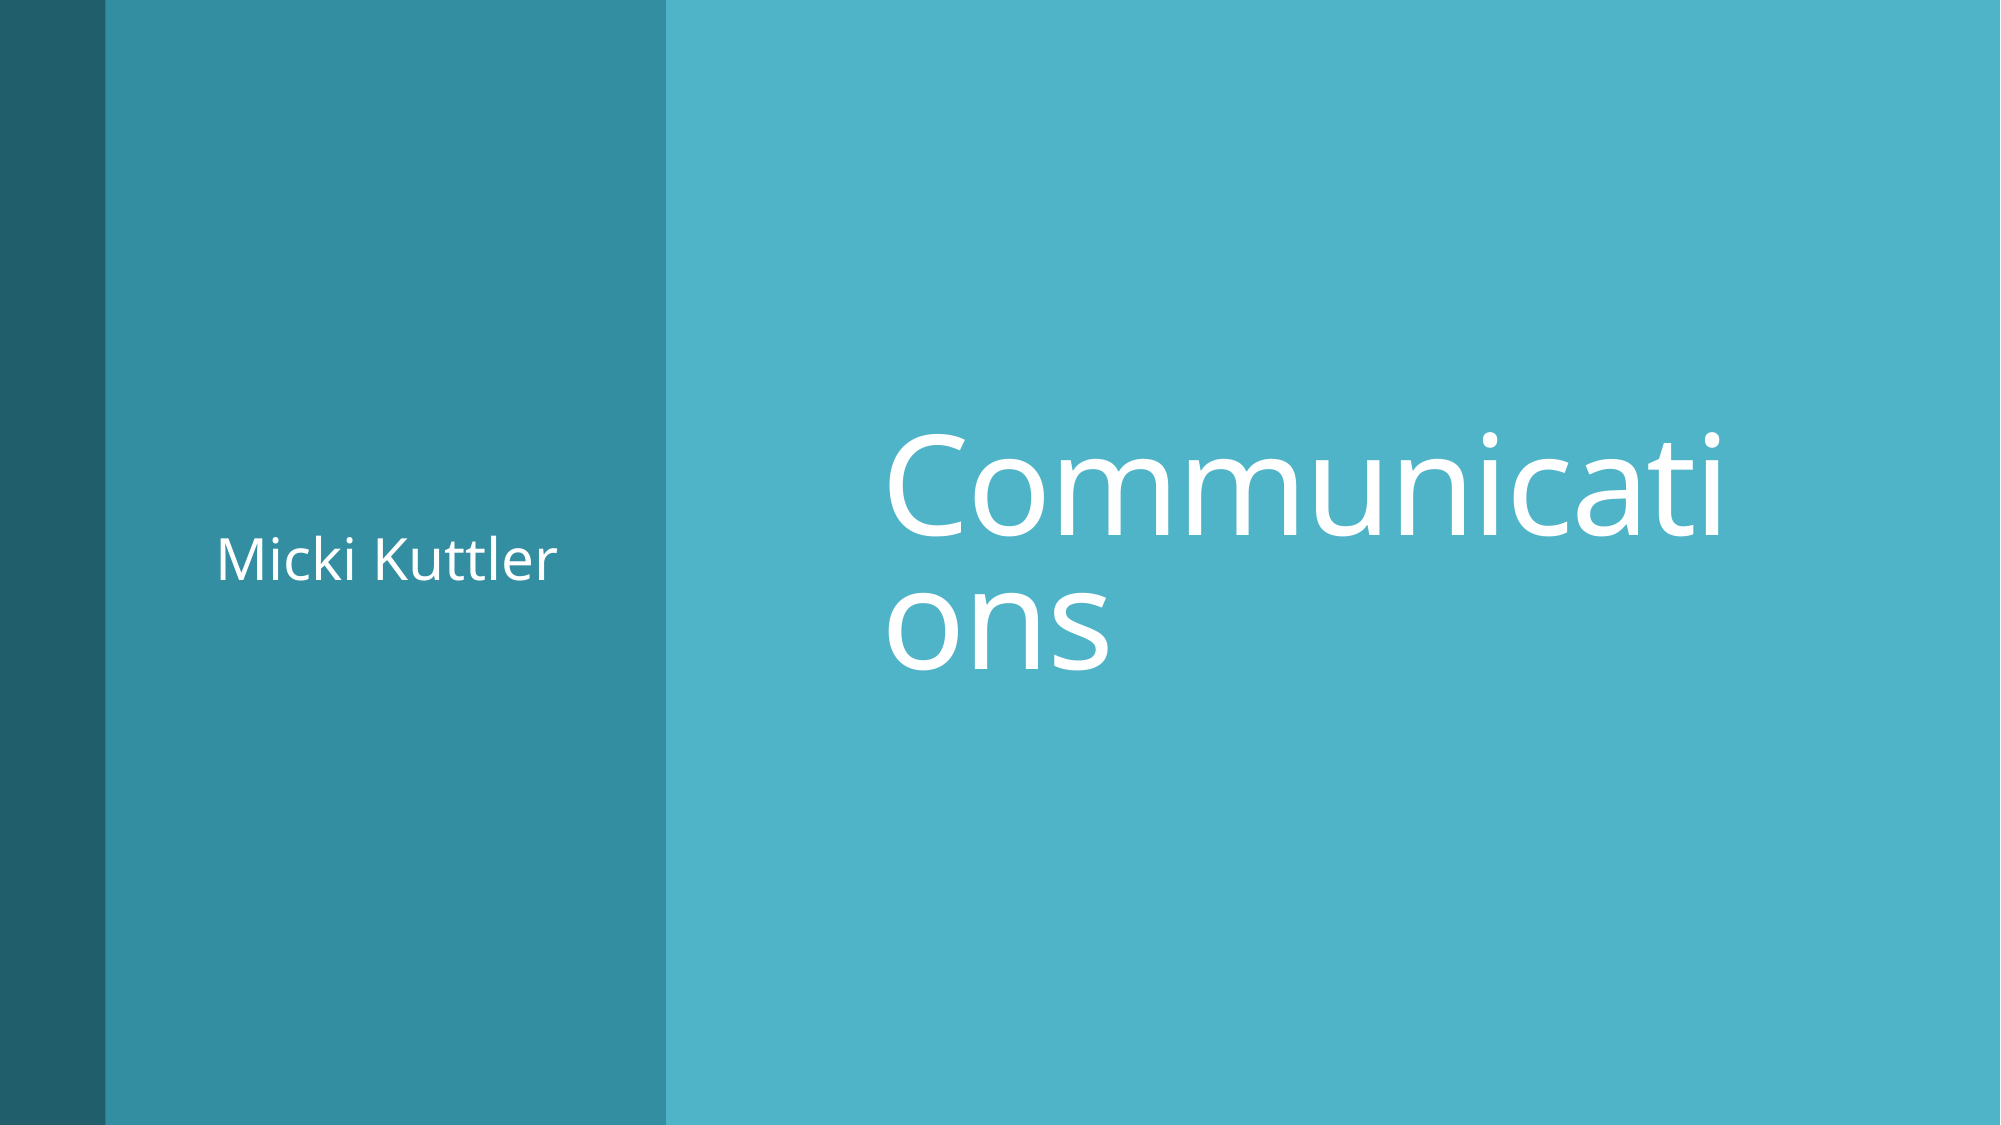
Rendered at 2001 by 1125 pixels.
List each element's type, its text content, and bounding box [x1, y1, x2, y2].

title Communications [866, 175, 1824, 950]
text_box [667, 0, 2000, 1125]
subtitle Micki Kuttler [160, 175, 613, 950]
text_box [0, 0, 107, 1125]
text_box [107, 0, 667, 1125]
